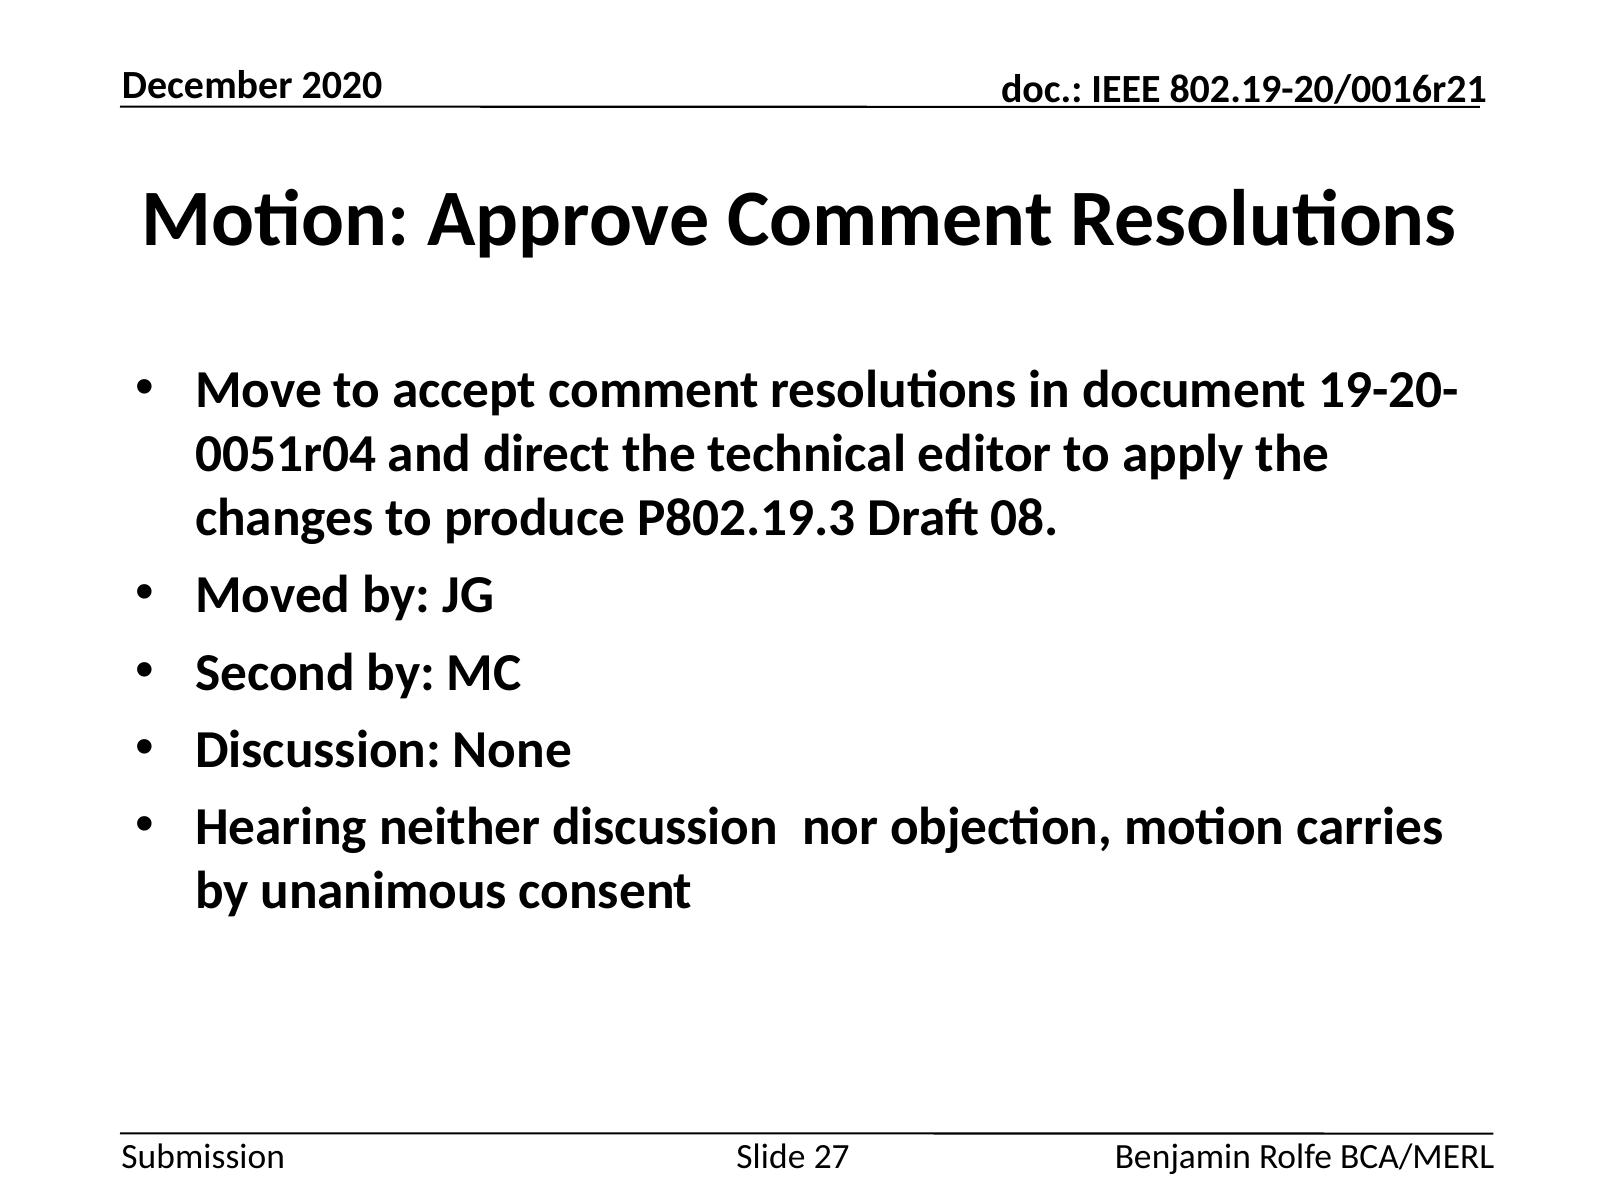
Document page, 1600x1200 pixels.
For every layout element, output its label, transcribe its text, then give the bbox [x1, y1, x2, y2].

list Move to accept comment resolutions in document 19-20-0051r04 and direct the technical editor to apply the changes to produce P802.19.3 Draft 08. Moved by: JG Second by: MC Discussion: None Hearing neither discussion nor objection, motion carries by unanimous consent [119, 346, 1480, 1067]
title Motion: Approve Comment Resolutions [119, 119, 1480, 307]
footer Benjamin Rolfe BCA/MERL [937, 1132, 1495, 1174]
slide_number Slide 27 [733, 1132, 854, 1197]
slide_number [121, 58, 451, 107]
